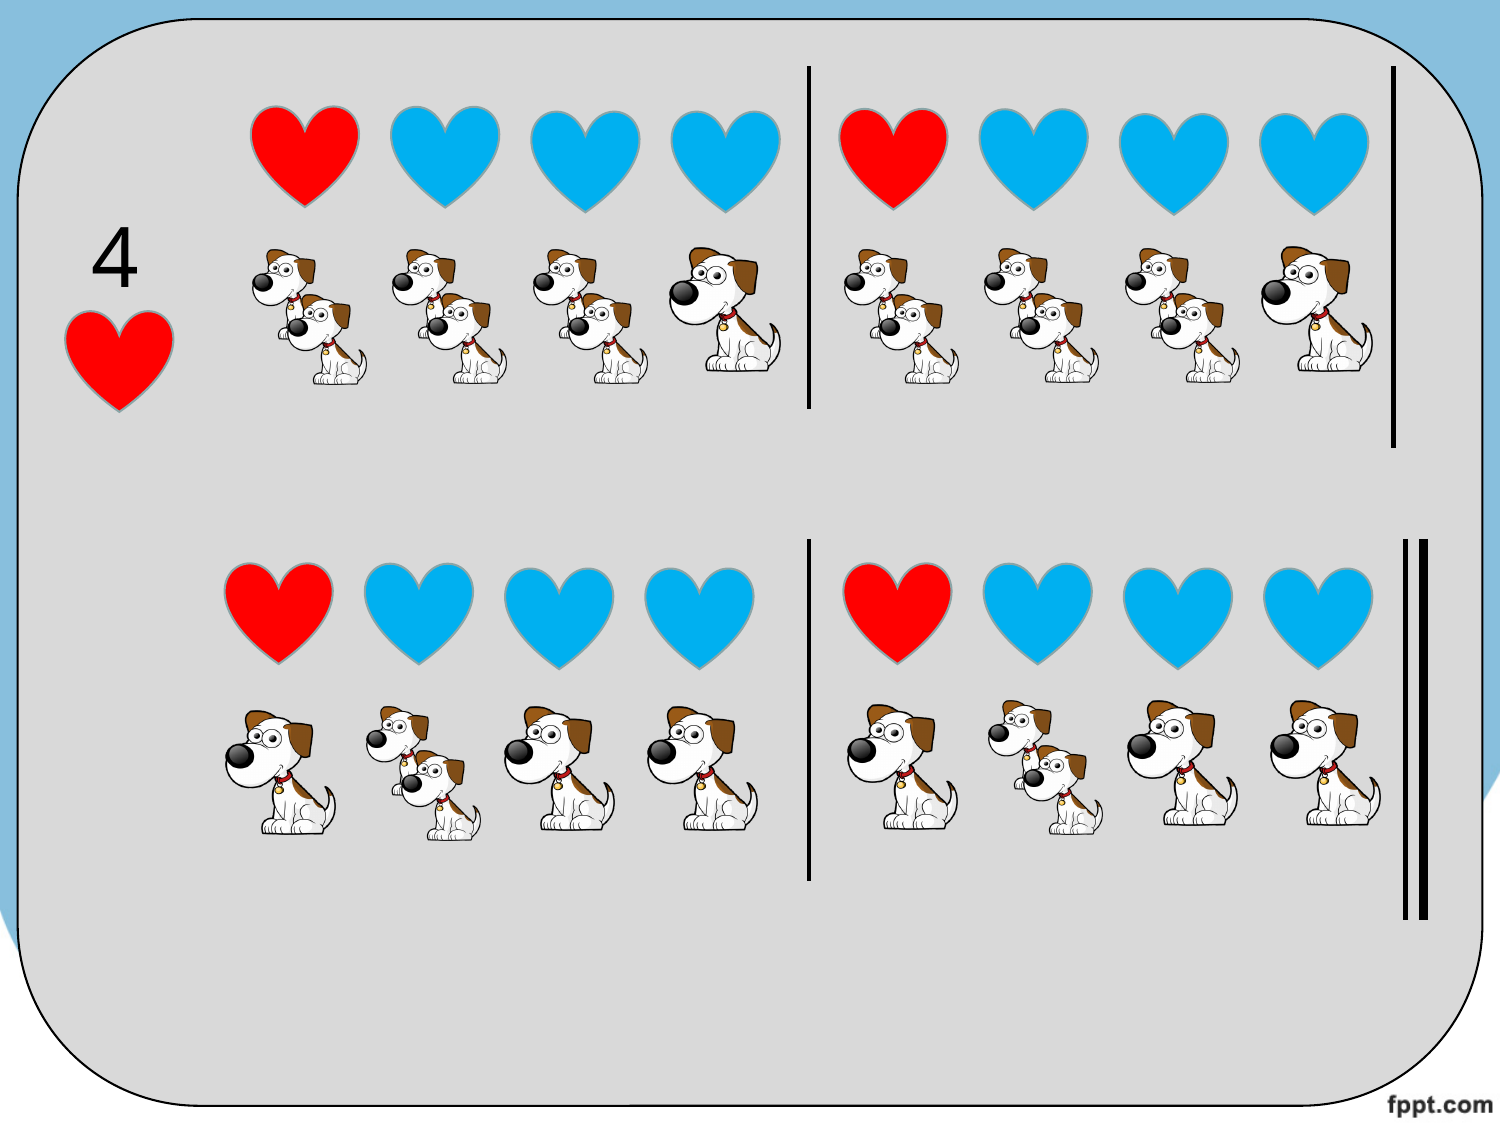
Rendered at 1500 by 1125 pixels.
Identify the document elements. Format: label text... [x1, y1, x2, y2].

text_box [16, 18, 1484, 1107]
text_box [842, 562, 953, 666]
text_box [530, 110, 641, 214]
text_box [64, 310, 175, 414]
text_box [978, 108, 1089, 212]
text_box [670, 110, 781, 214]
text_box [504, 567, 615, 671]
picture [0, 0, 1500, 1125]
text_box 4 [76, 196, 227, 311]
text_box [390, 105, 501, 209]
text_box [223, 562, 334, 666]
text_box [1259, 113, 1370, 217]
text_box [982, 562, 1093, 666]
text_box [1122, 567, 1234, 671]
text_box [1263, 567, 1374, 671]
text_box [644, 567, 755, 671]
text_box [838, 107, 949, 211]
text_box [1118, 113, 1230, 217]
text_box [249, 105, 361, 209]
text_box [363, 562, 475, 666]
